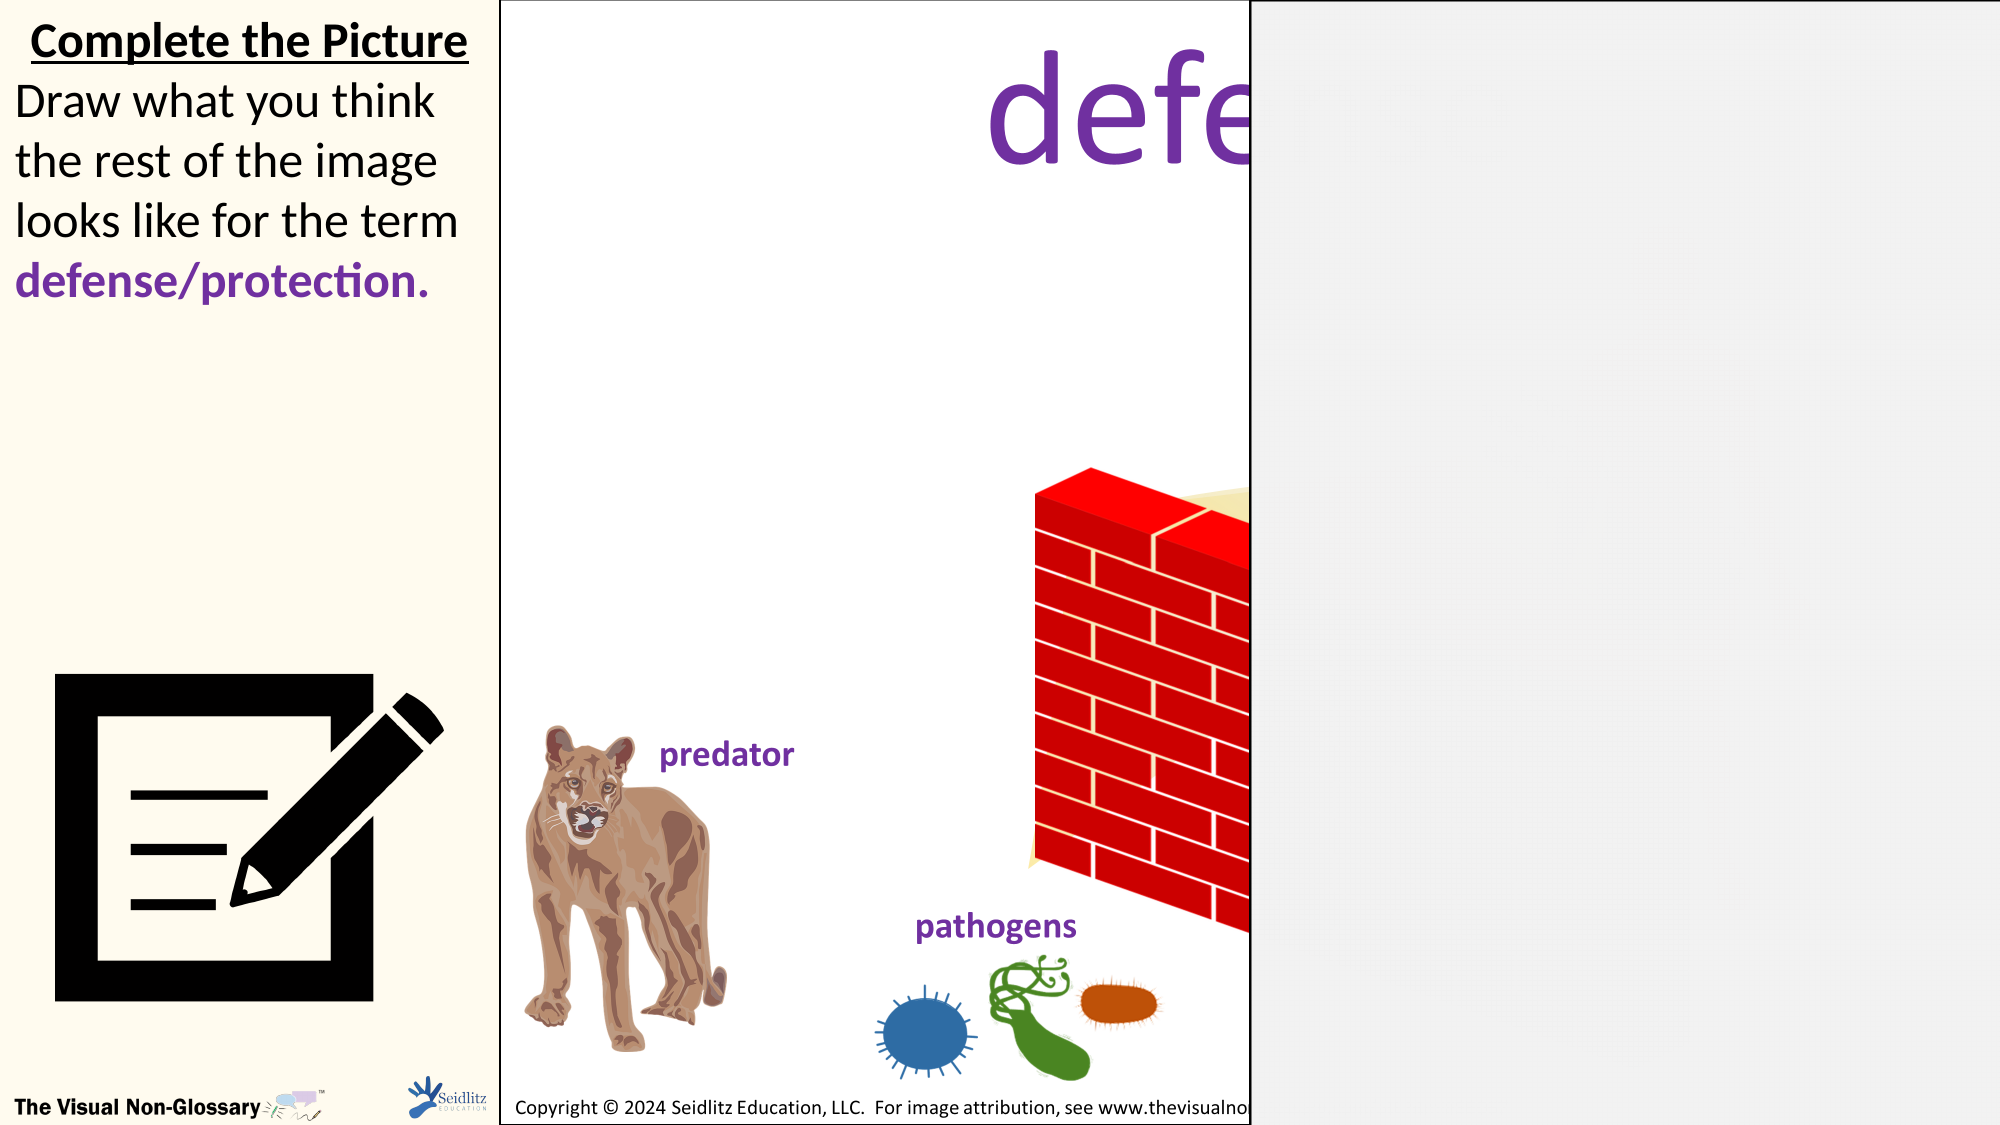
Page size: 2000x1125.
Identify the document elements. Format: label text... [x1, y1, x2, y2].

text_box Draw what you think the rest of the image looks like for the term defense/protection. [0, 59, 494, 315]
picture [499, 0, 2000, 1125]
picture [0, 1084, 328, 1125]
text_box Complete the Picture [15, 0, 484, 59]
picture [55, 643, 445, 1033]
picture [403, 1073, 495, 1125]
